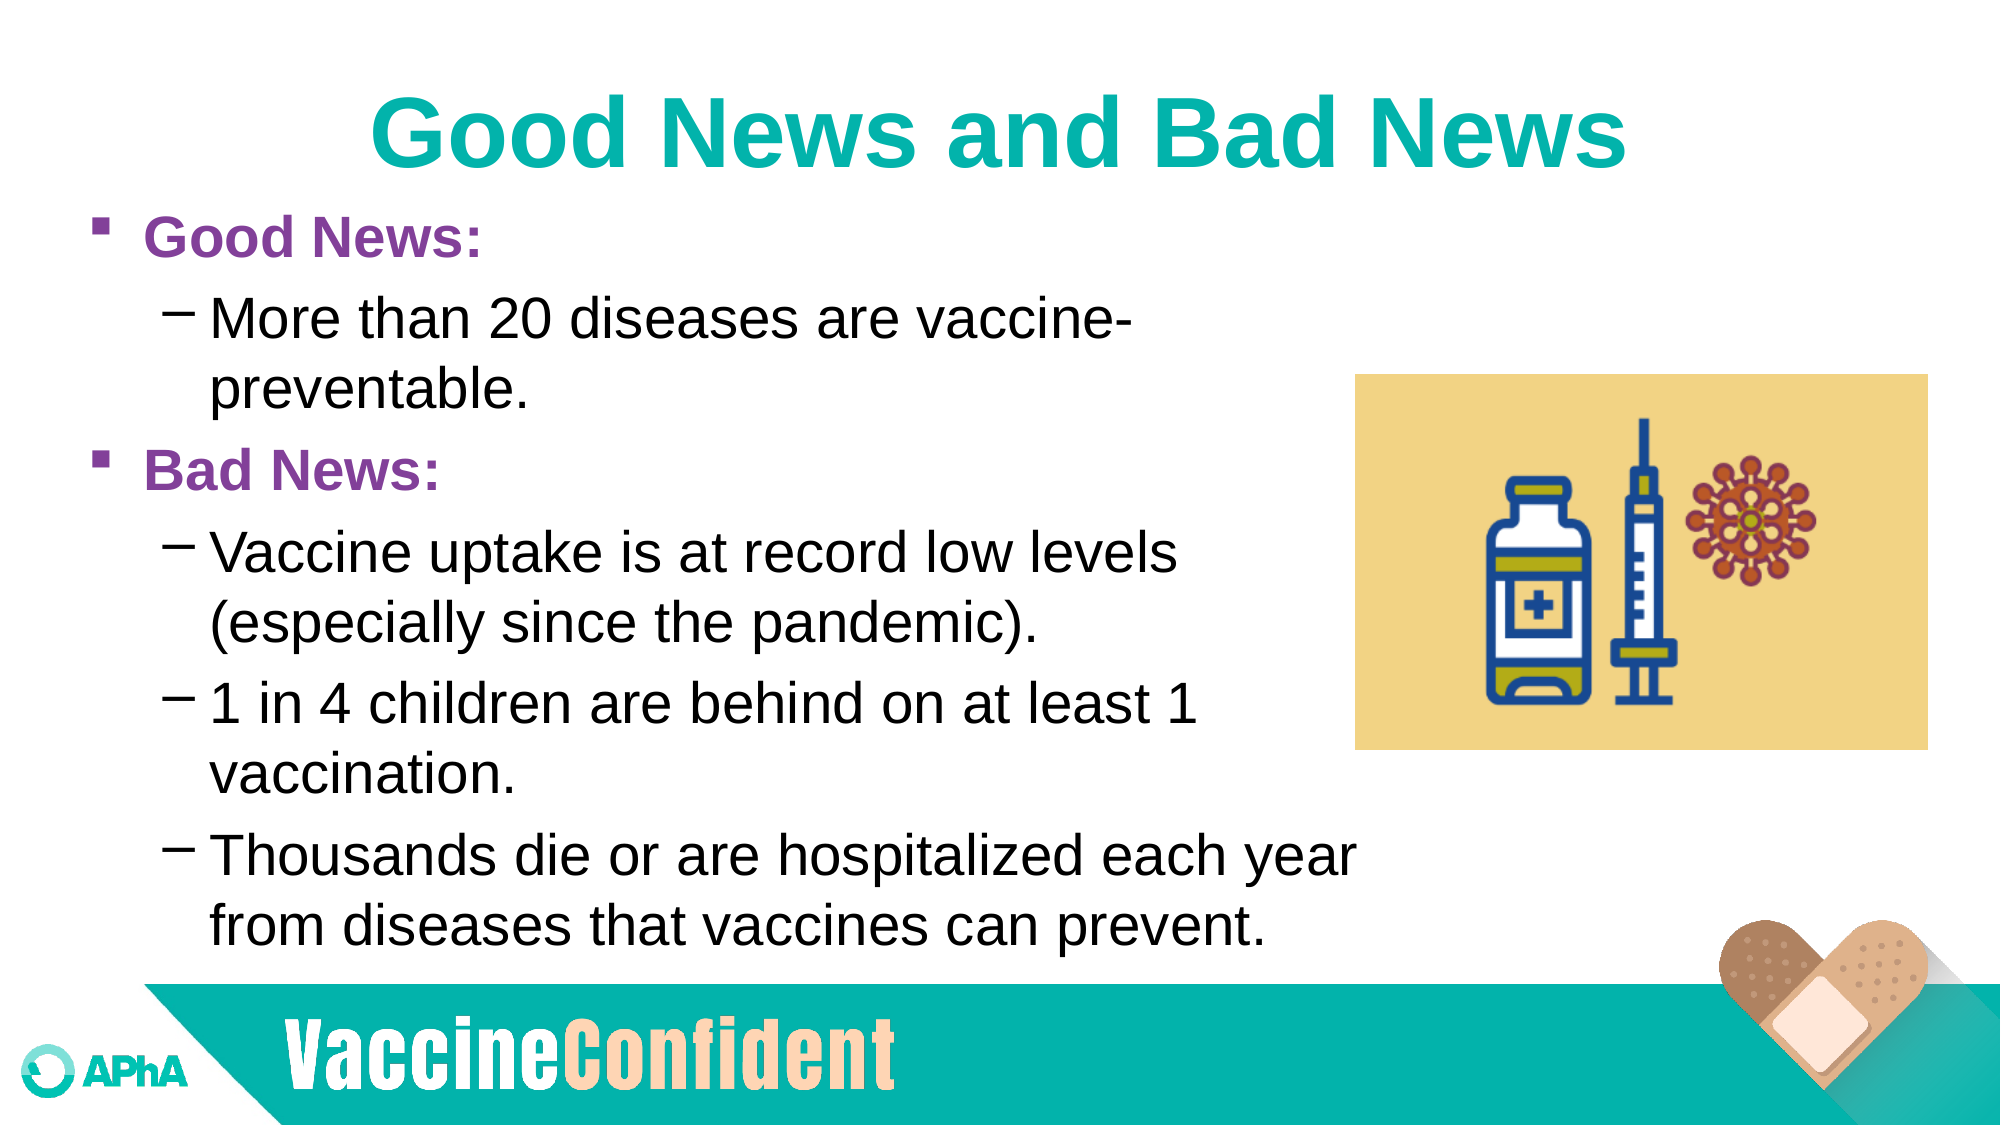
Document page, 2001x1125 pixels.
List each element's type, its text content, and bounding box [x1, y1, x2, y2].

list Good News: More than 20 diseases are vaccine-preventable. Bad News: Vaccine uptake is at record low levels (especially since the pandemic). 1 in 4 children are behind on at least 1 vaccination. Thousands die or are hospitalized each year from diseases that vaccines can prevent. [72, 191, 1433, 801]
picture [0, 920, 2001, 1125]
title Good News and Bad News [72, 63, 1928, 192]
picture [1355, 374, 1928, 751]
